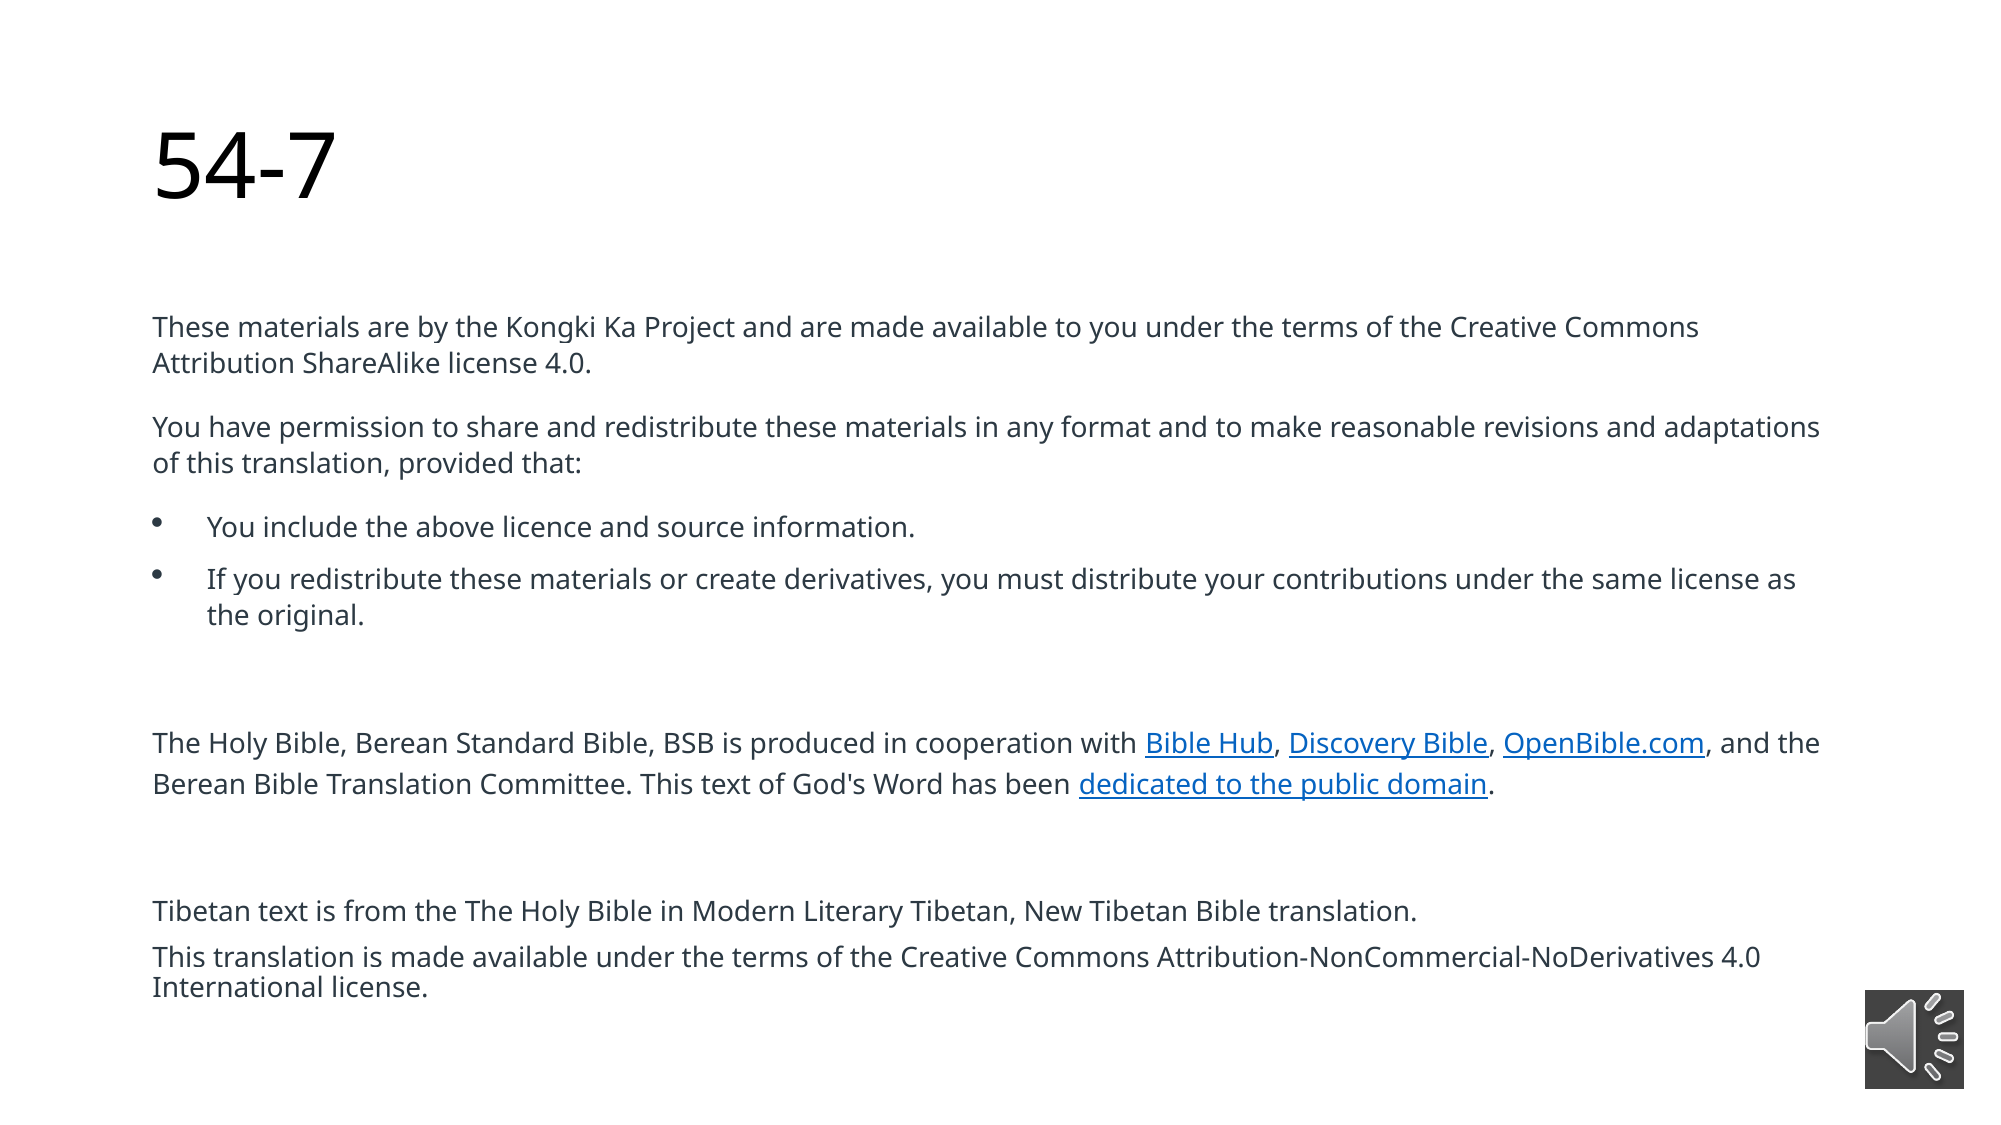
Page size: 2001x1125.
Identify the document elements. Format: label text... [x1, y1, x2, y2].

picture [1864, 989, 1965, 1090]
title 54-7 [137, 59, 1863, 278]
list These materials are by the Kongki Ka Project and are made available to you under the terms of the Creative Commons Attribution ShareAlike license 4.0. You have permission to share and redistribute these materials in any format and to make reasonable revisions and adaptations of this translation, provided that: You include the above licence and source information. If you redistribute these materials or create derivatives, you must distribute your contributions under the same license as the original. The Holy Bible, Berean Standard Bible, BSB is produced in cooperation with Bible Hub, Discovery Bible, OpenBible.com, and the Berean Bible Translation Committee. This text of God's Word has been dedicated to the public domain. Tibetan text is from the The Holy Bible in Modern Literary Tibetan, New Tibetan Bible translation. This translation is made available under the terms of the Creative Commons Attribution-NonCommercial-NoDerivatives 4.0 International license. [137, 299, 1863, 1014]
